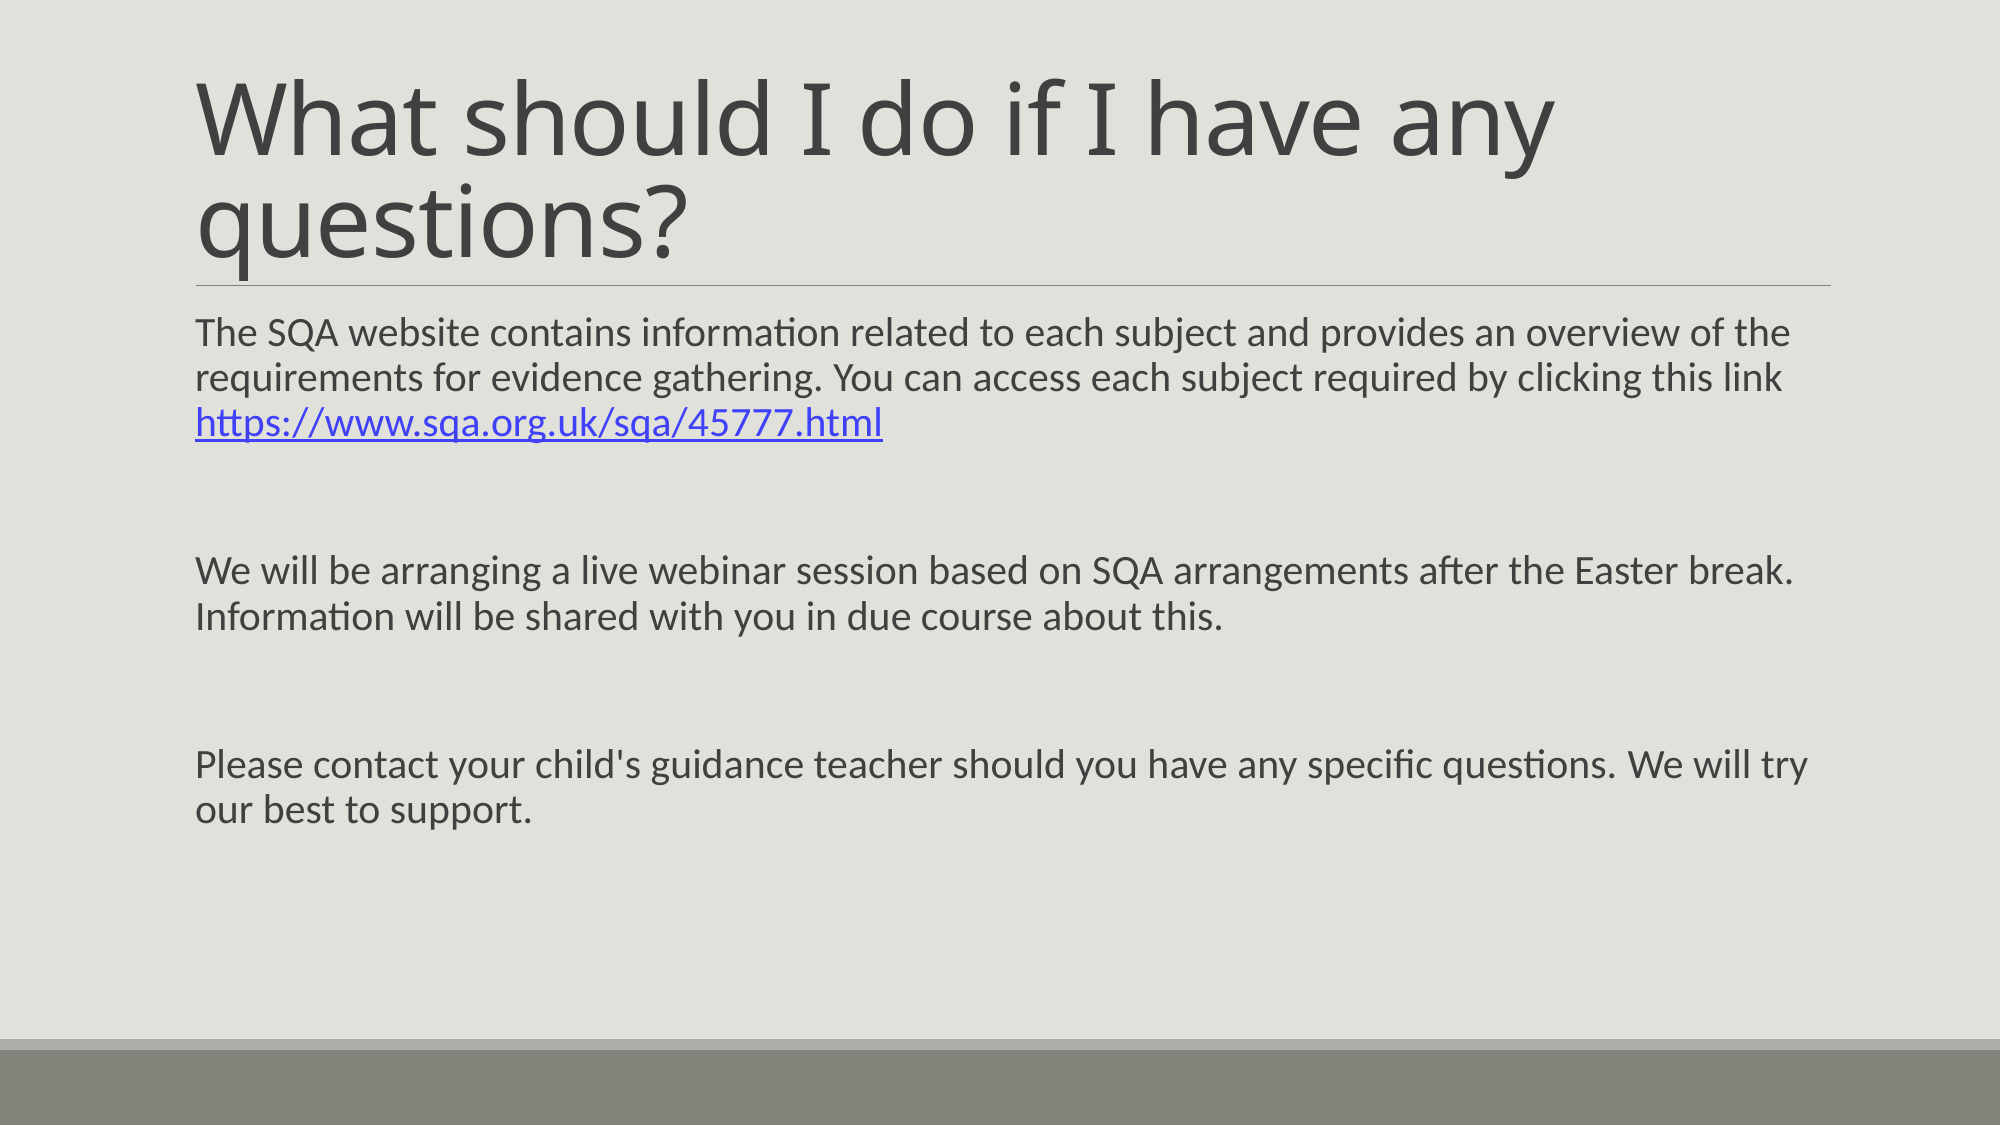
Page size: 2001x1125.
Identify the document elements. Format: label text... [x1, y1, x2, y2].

title What should I do if I have any questions? [180, 47, 1830, 285]
list The SQA website contains information related to each subject and provides an overview of the requirements for evidence gathering. You can access each subject required by clicking this link https://www.sqa.org.uk/sqa/45777.html We will be arranging a live webinar session based on SQA arrangements after the Easter break. Information will be shared with you in due course about this. Please contact your child's guidance teacher should you have any specific questions. We will try our best to support. [180, 302, 1830, 963]
